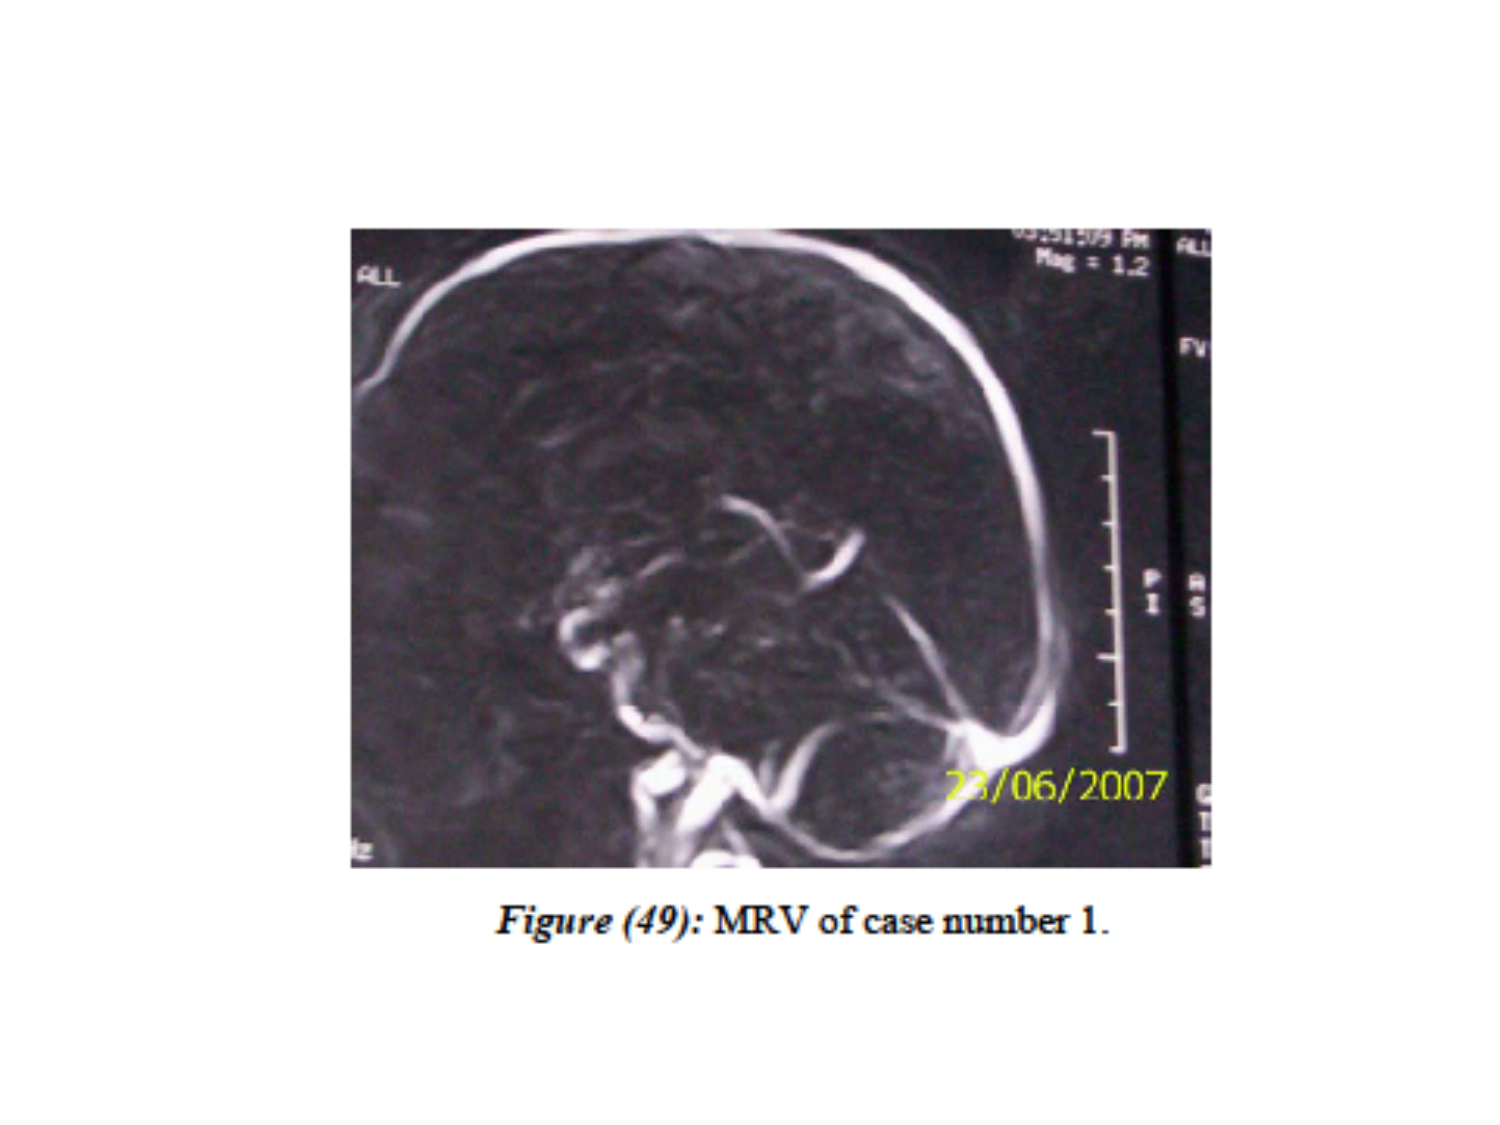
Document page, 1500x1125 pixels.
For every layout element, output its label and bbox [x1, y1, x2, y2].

text_box [0, 0, 1500, 1125]
